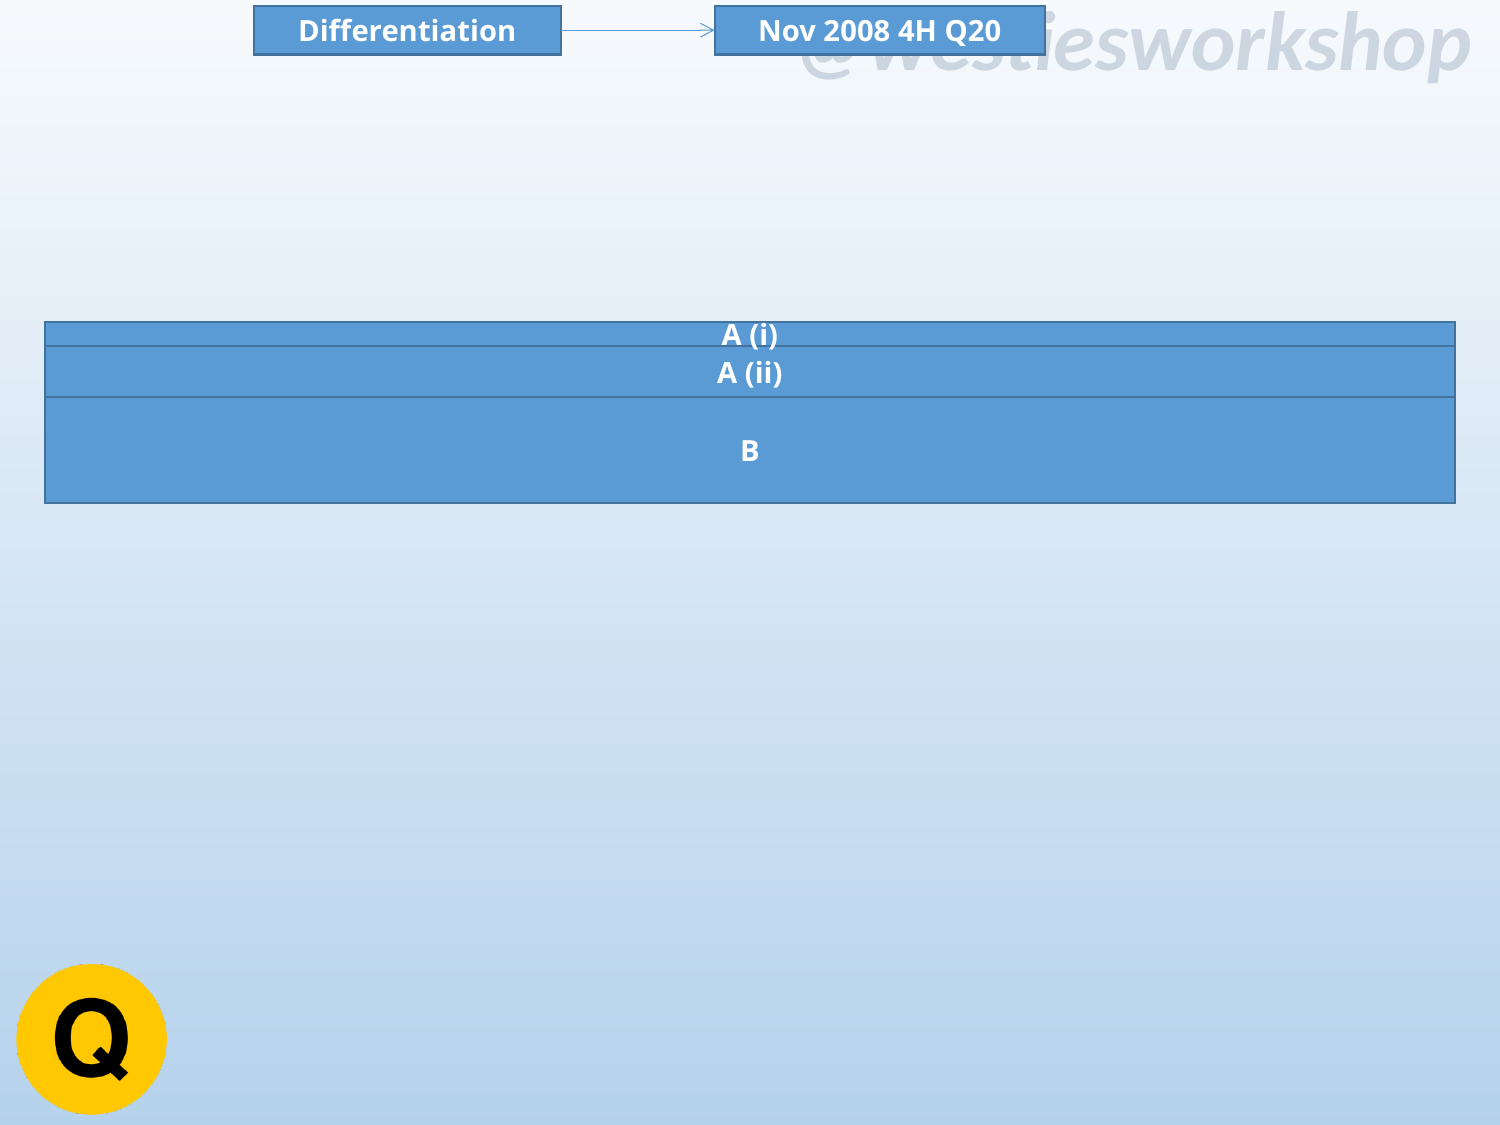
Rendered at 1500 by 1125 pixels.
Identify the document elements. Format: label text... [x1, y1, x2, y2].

text_box Nov 2008 4H Q20 [714, 5, 1046, 56]
text_box Differentiation [253, 5, 562, 56]
picture [45, 321, 1455, 504]
picture [0, 940, 191, 1125]
